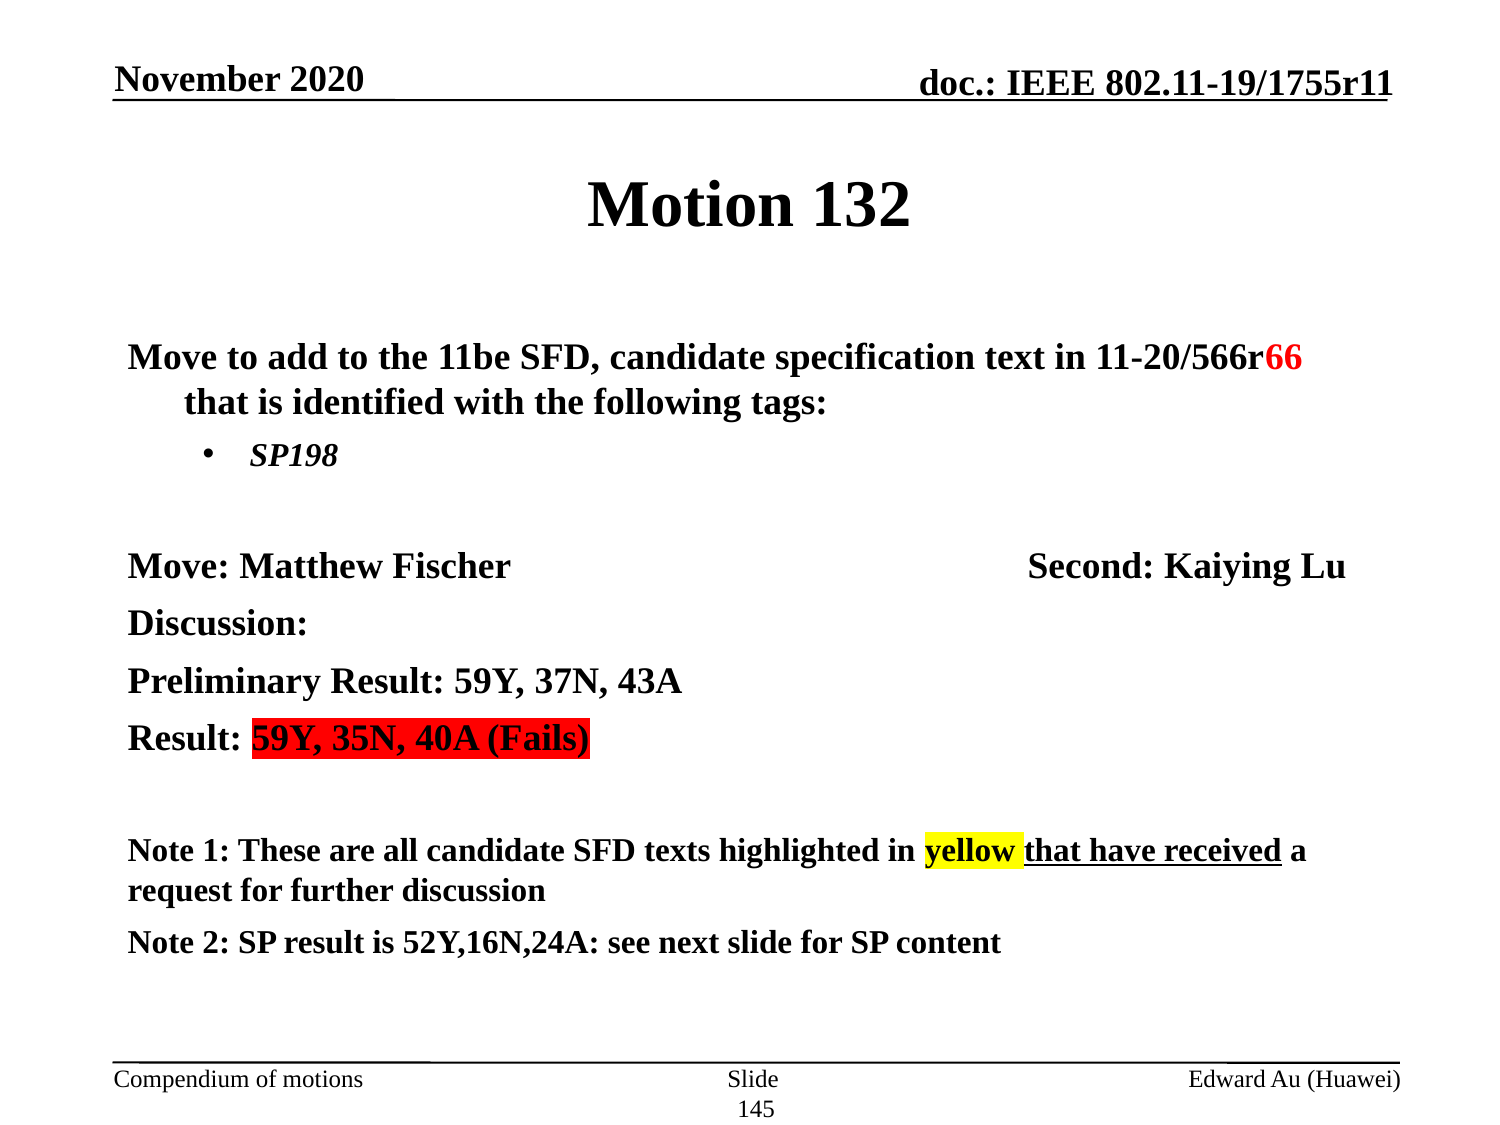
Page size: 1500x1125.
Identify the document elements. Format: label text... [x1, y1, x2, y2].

list Move to add to the 11be SFD, candidate specification text in 11-20/566r66 that is identified with the following tags: SP198 Move: Matthew Fischer Second: Kaiying Lu Discussion: Preliminary Result: 59Y, 37N, 43A Result: 59Y, 35N, 40A (Fails) Note 1: These are all candidate SFD texts highlighted in yellow that have received a request for further discussion Note 2: SP result is 52Y,16N,24A: see next slide for SP content [112, 324, 1388, 1000]
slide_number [114, 54, 423, 100]
slide_number Slide 145 [712, 1061, 800, 1123]
footer Edward Au (Huawei) [878, 1061, 1402, 1093]
title Motion 132 [112, 112, 1388, 288]
